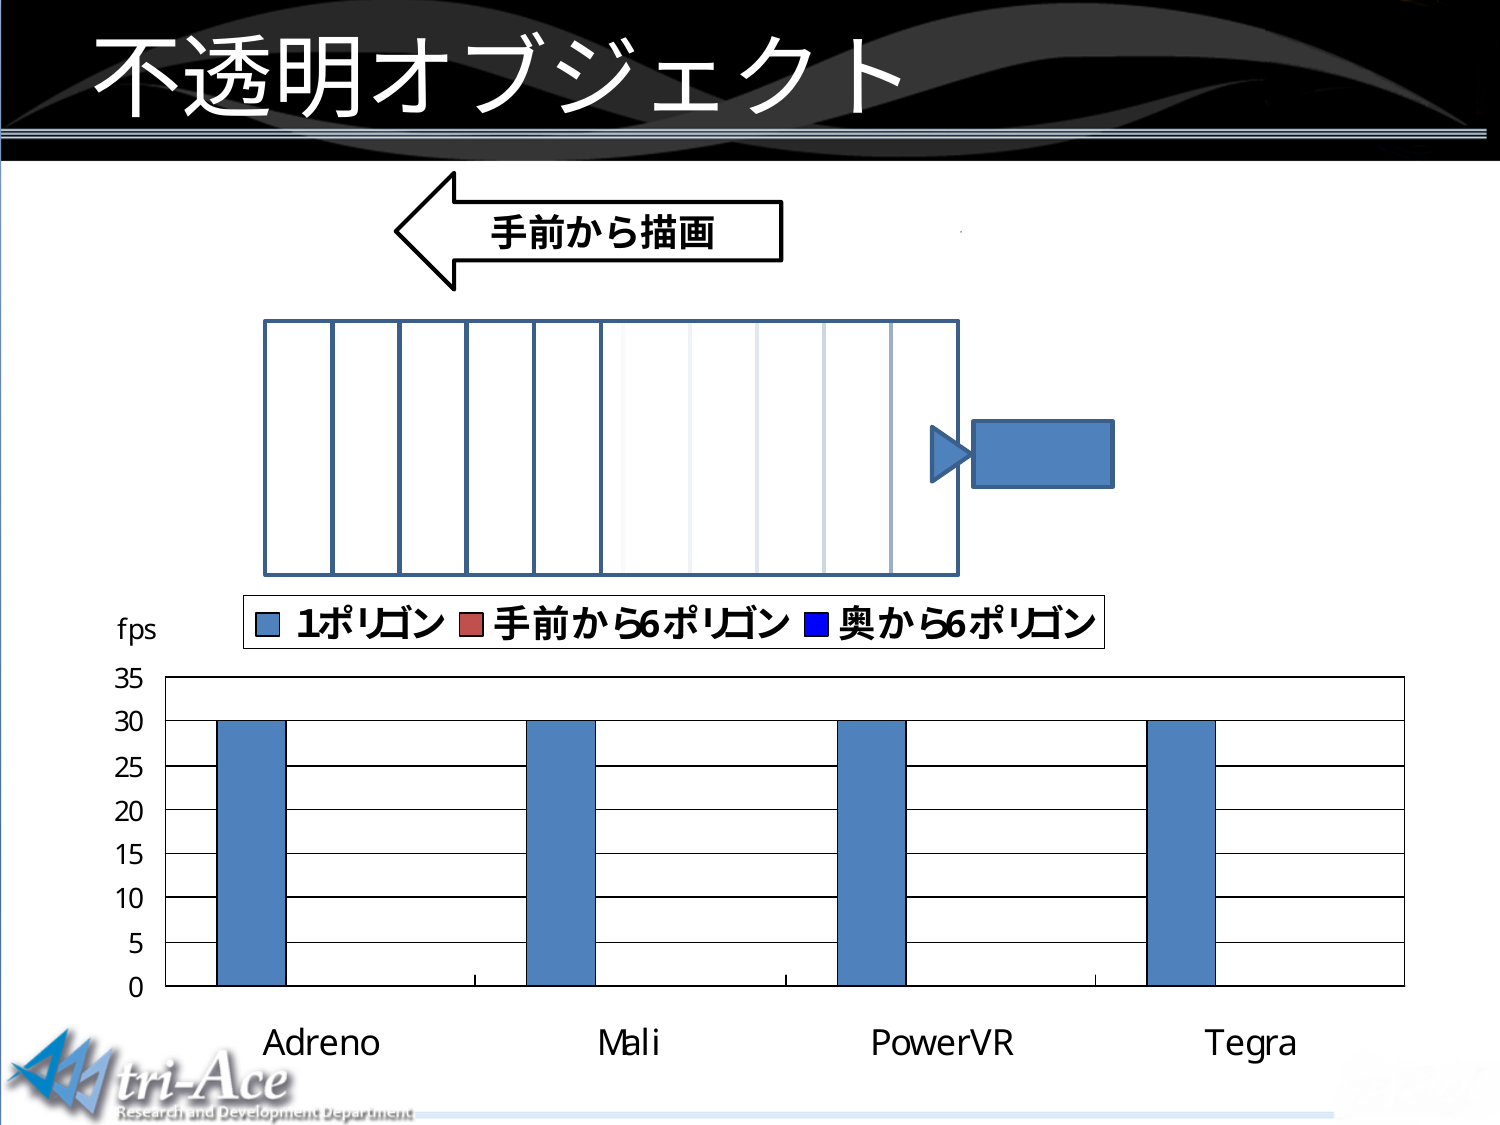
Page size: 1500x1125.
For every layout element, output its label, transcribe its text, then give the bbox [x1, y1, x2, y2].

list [43, 587, 1413, 1096]
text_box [931, 420, 1113, 488]
title 不透明オブジェクト [74, 7, 1426, 140]
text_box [265, 320, 959, 576]
text_box 手前から描画 [393, 170, 784, 292]
picture [0, 0, 1500, 1125]
